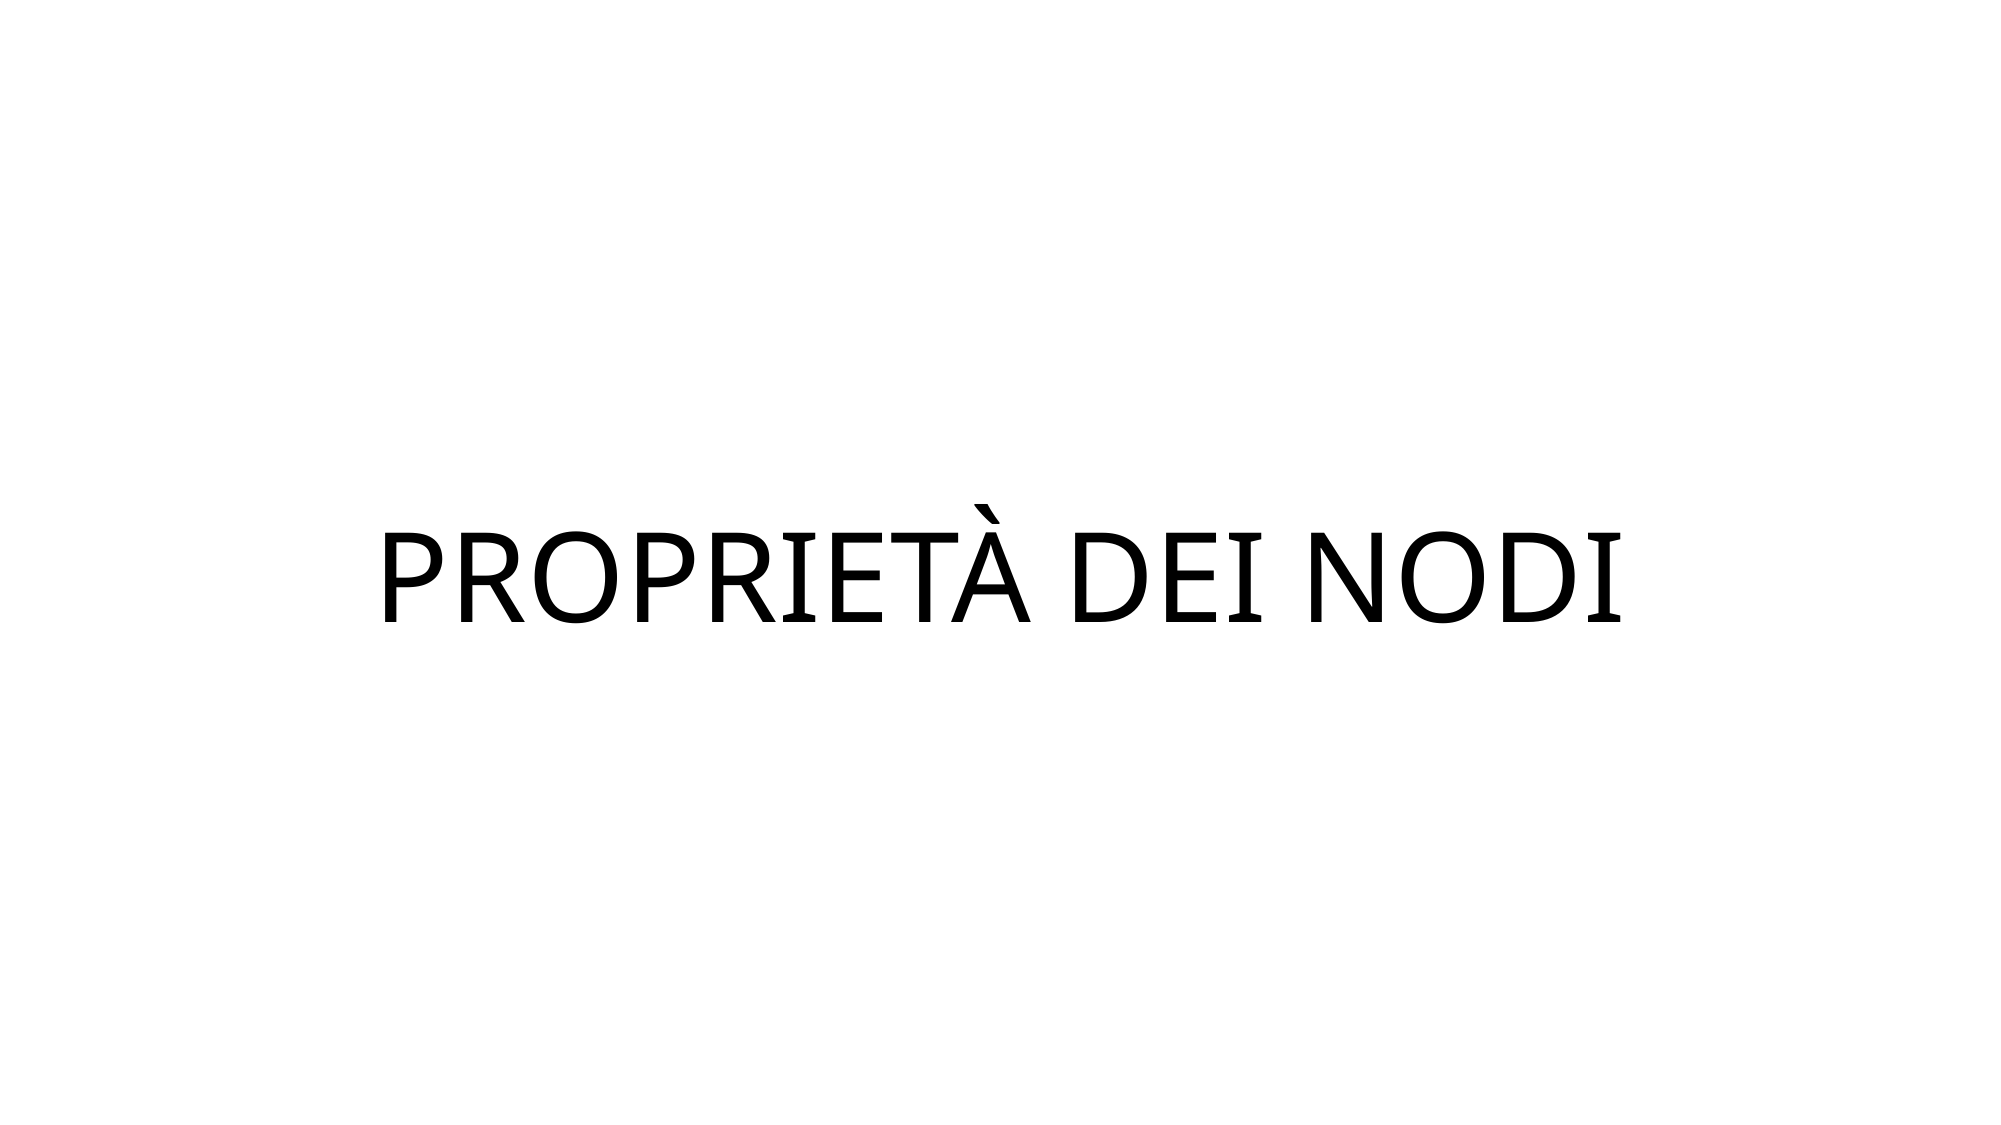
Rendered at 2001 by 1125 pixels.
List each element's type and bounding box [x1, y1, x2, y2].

title [150, 415, 1850, 657]
